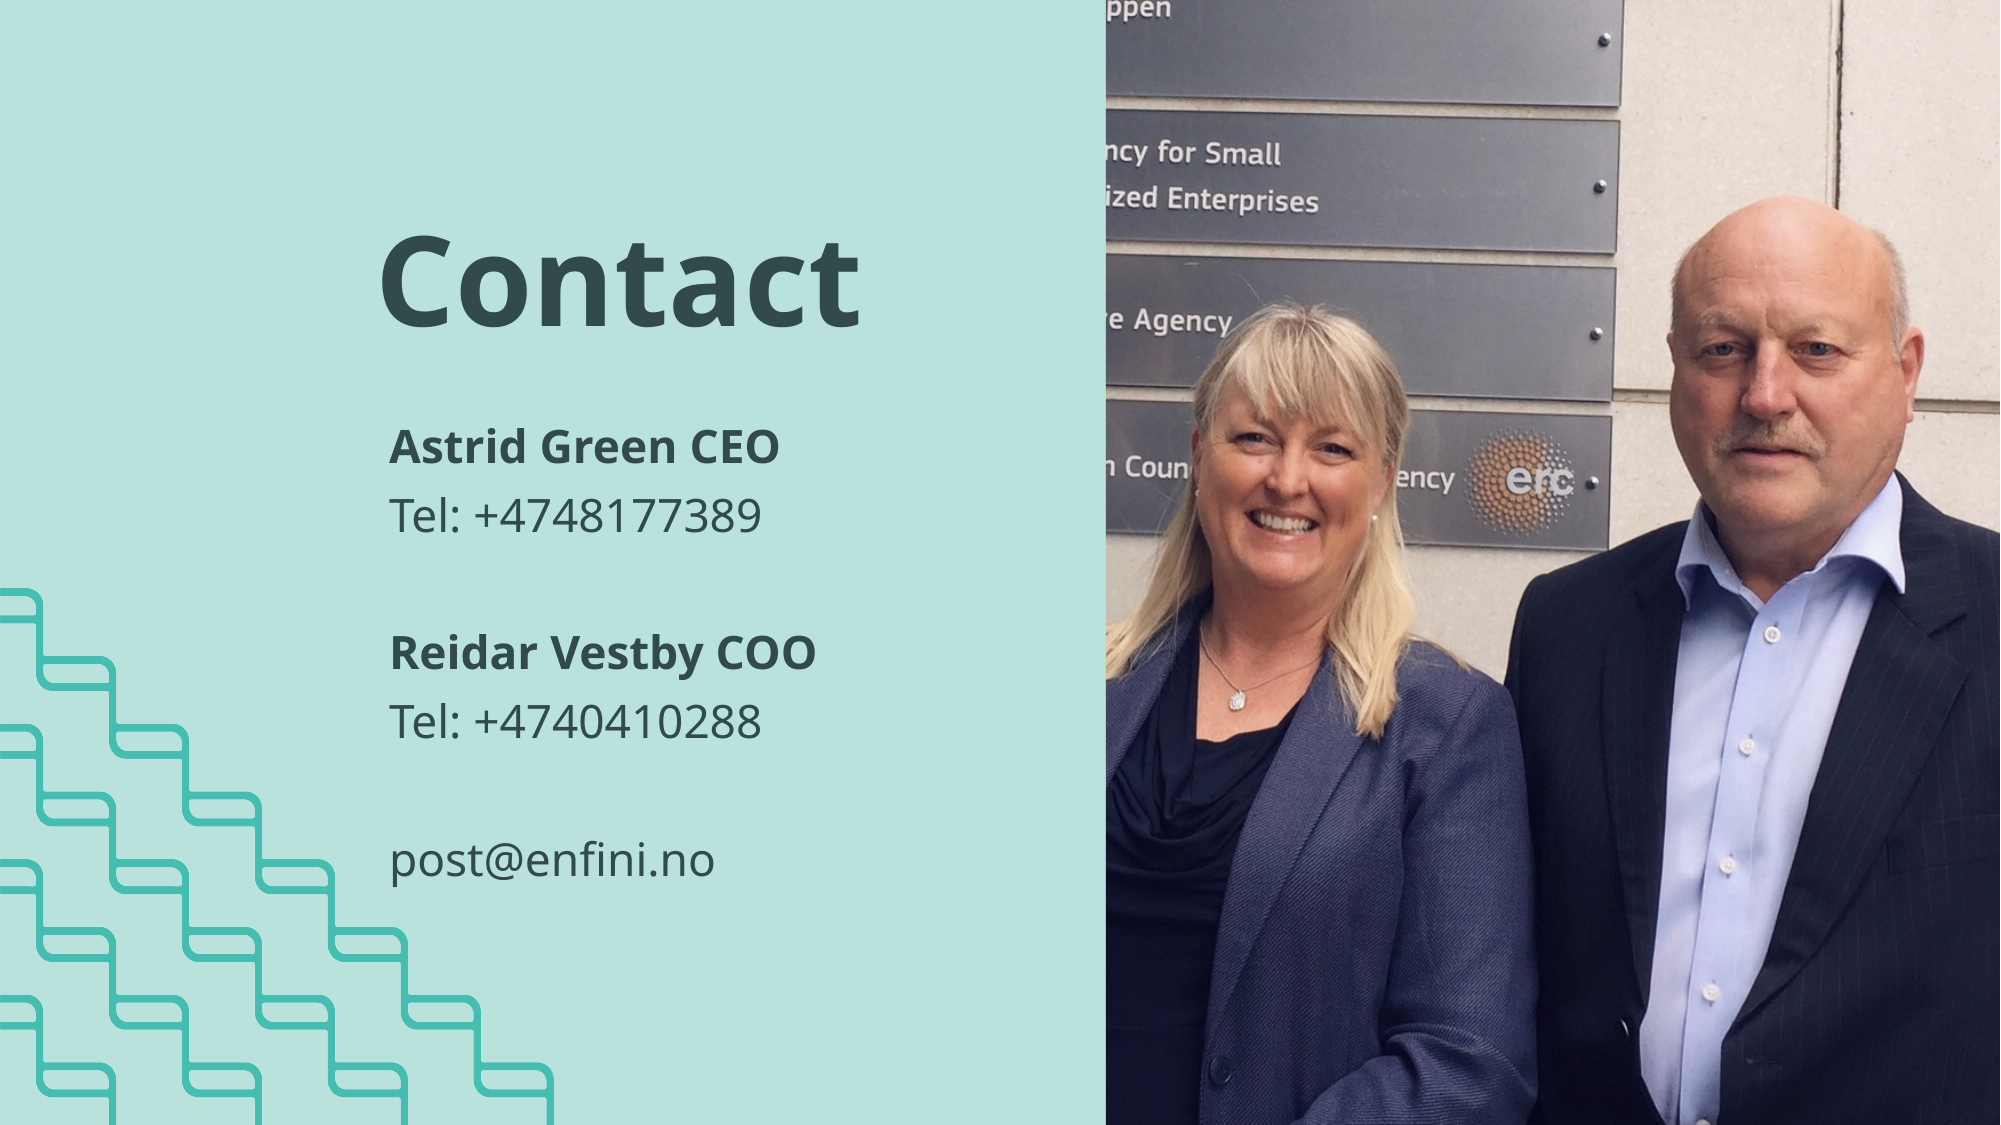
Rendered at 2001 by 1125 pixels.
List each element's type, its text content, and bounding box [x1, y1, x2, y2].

picture [0, 588, 554, 1125]
list Astrid Green CEO Tel: +4748177389 Reidar Vestby COO Tel: +4740410288 post@enfini.no [374, 360, 1001, 895]
picture [1105, 0, 2000, 1125]
title Contact [360, 176, 1001, 395]
